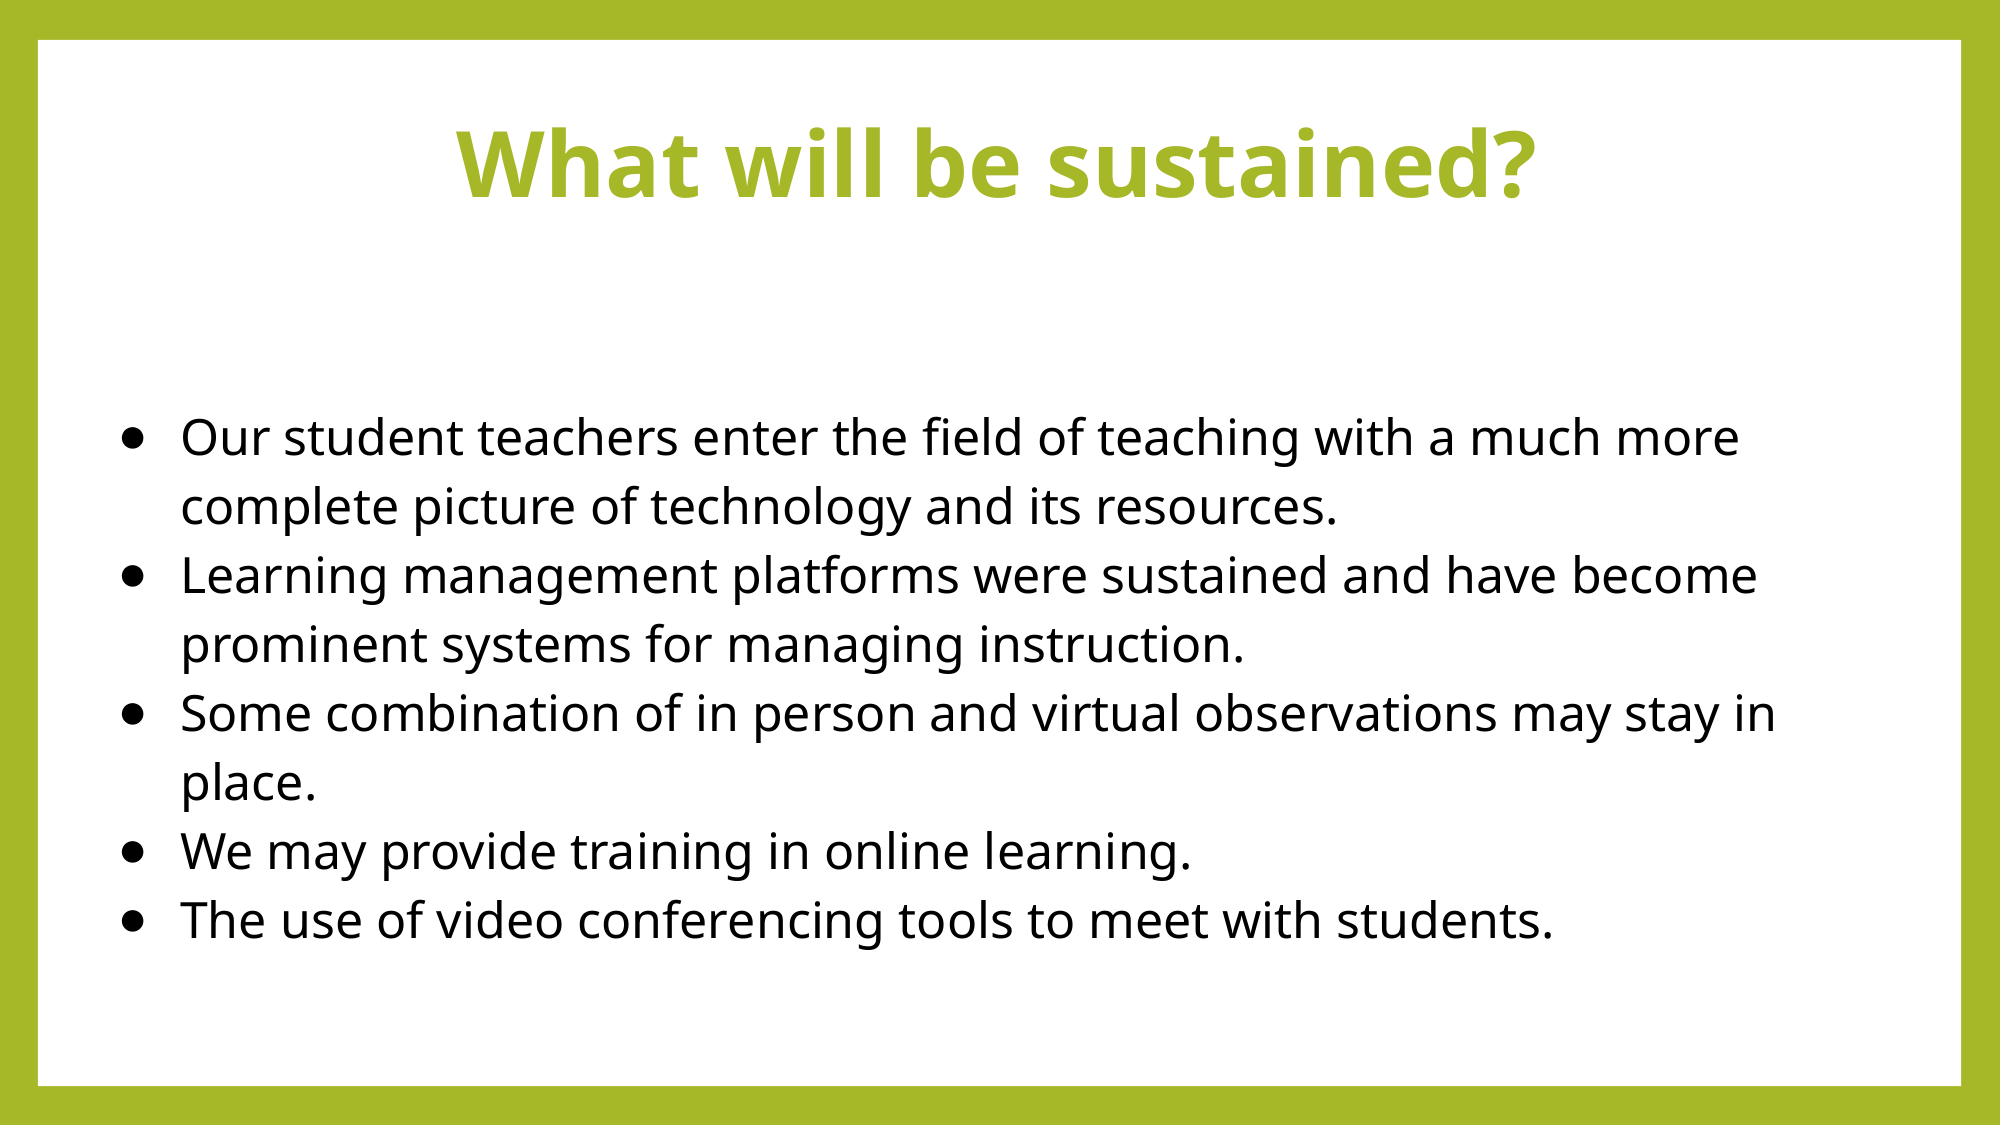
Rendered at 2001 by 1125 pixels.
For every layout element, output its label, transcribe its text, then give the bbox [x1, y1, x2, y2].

title What will be sustained? [187, 99, 1808, 237]
text_box Our student teachers enter the field of teaching with a much more complete picture of technology and its resources. Learning management platforms were sustained and have become prominent systems for managing instruction. Some combination of in person and virtual observations may stay in place. We may provide training in online learning. The use of video conferencing tools to meet with students. [90, 328, 1910, 996]
